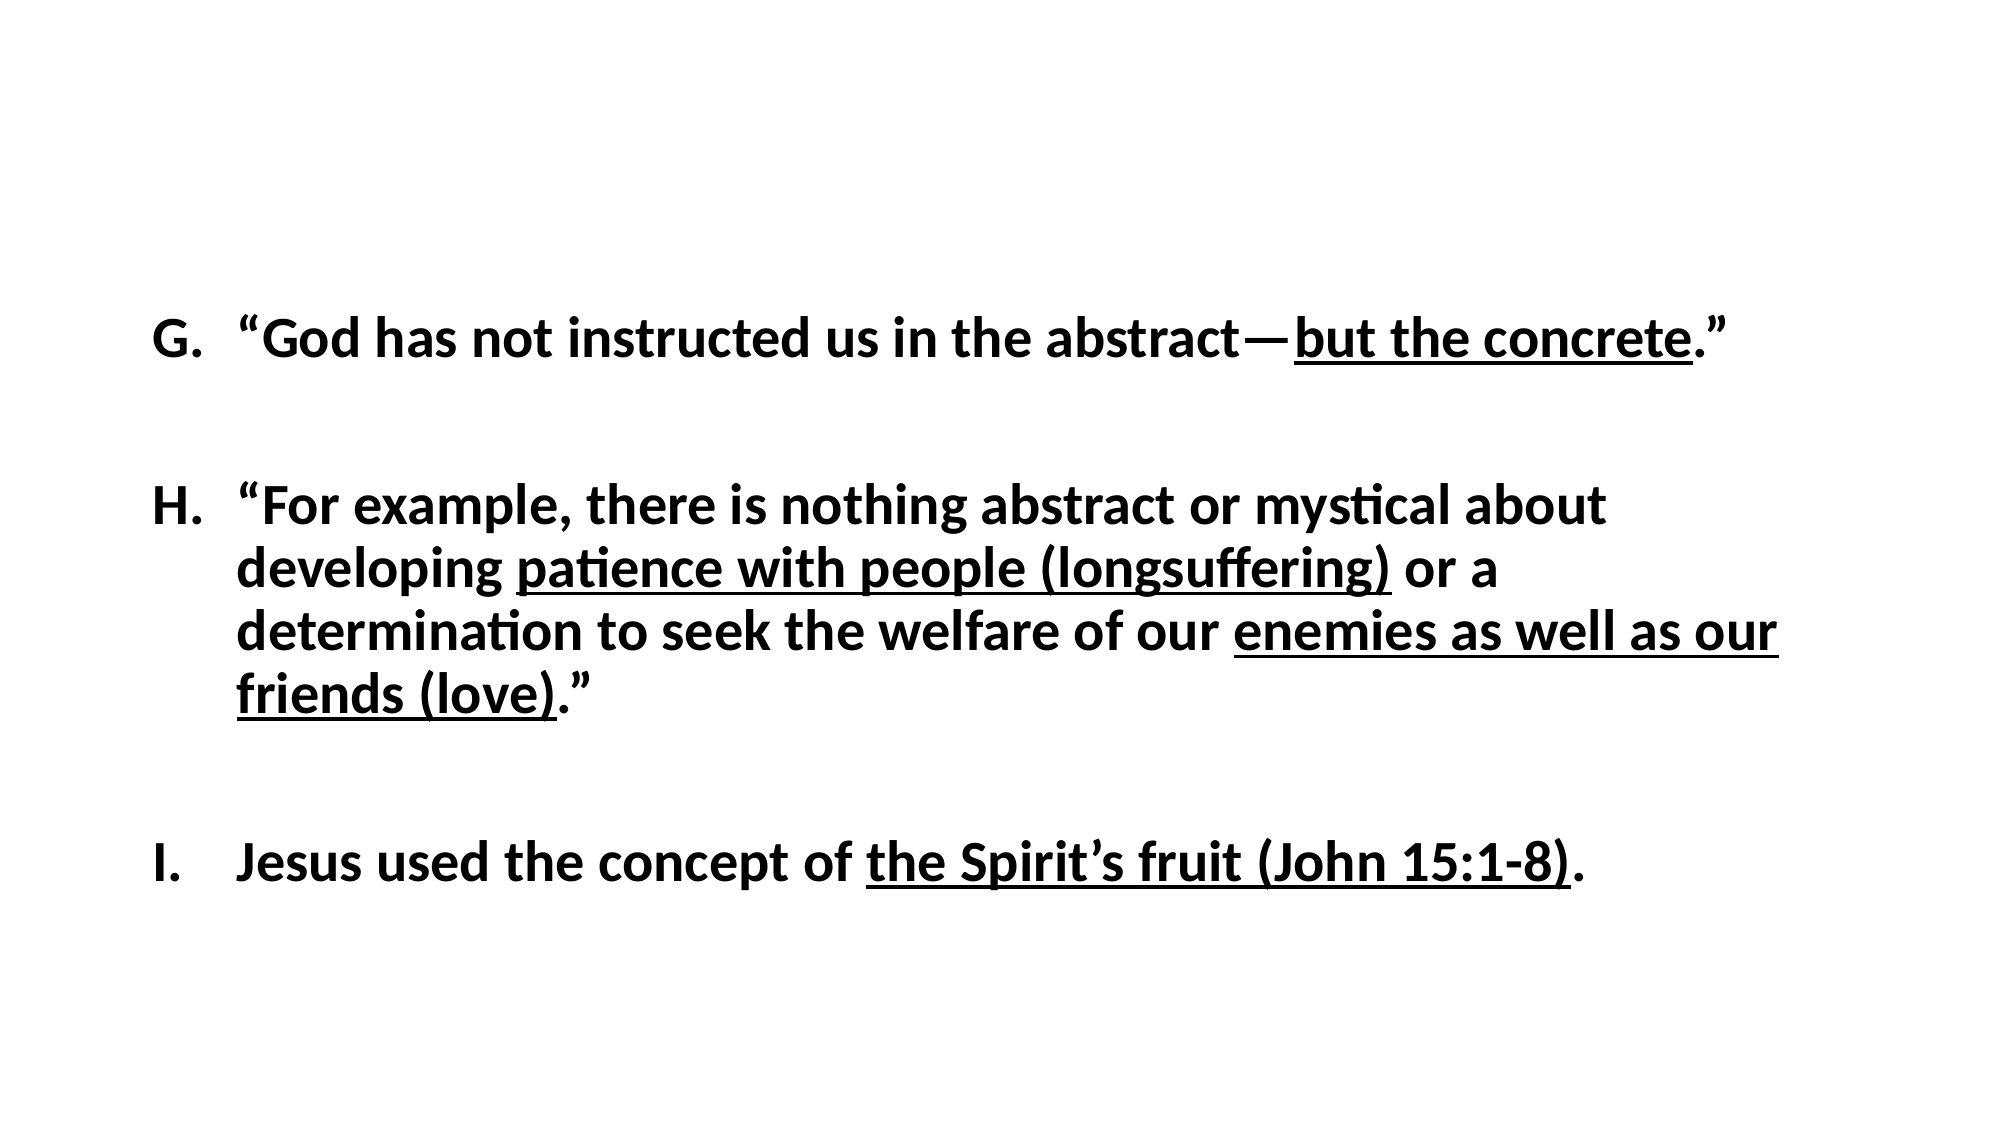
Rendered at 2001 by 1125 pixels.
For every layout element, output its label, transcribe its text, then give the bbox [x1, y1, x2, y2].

list “God has not instructed us in the abstract—but the concrete.” “For example, there is nothing abstract or mystical about developing patience with people (longsuffering) or a determination to seek the welfare of our enemies as well as our friends (love).” Jesus used the concept of the Spirit’s fruit (John 15:1-8). [137, 299, 1863, 1014]
